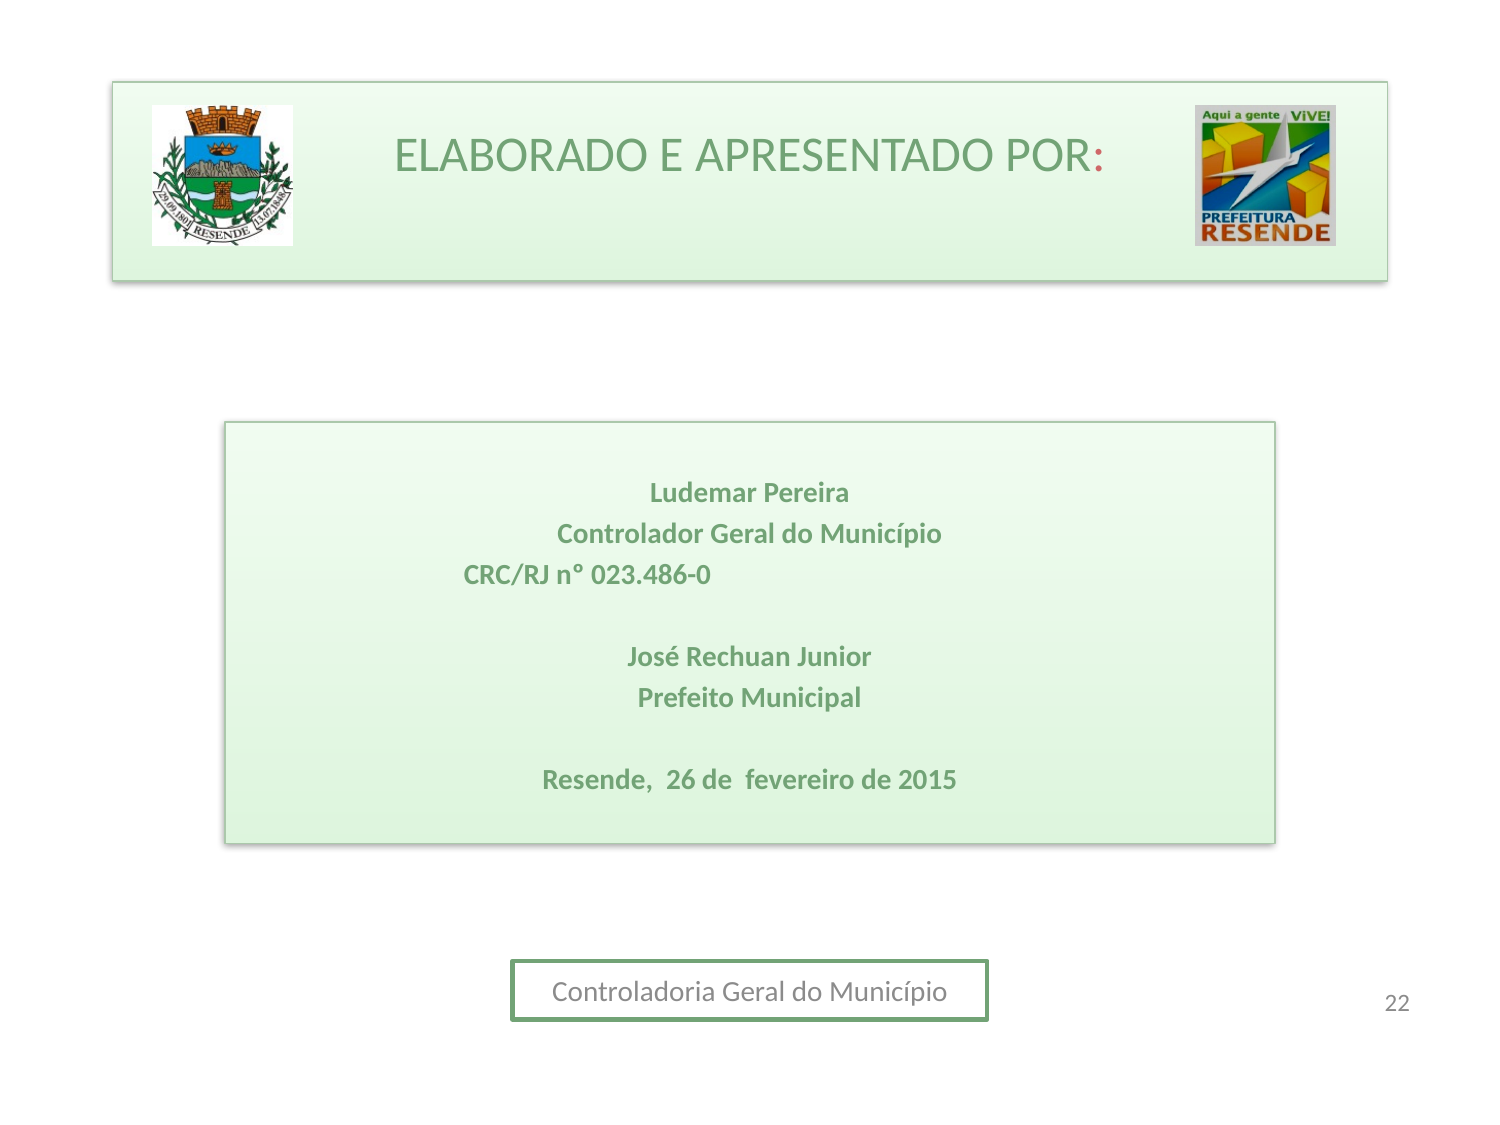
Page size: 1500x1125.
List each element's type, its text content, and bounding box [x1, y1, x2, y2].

slide_number 22 [1074, 960, 1425, 1043]
subtitle Ludemar Pereira Controlador Geral do Município CRC/RJ nº 023.486-0 José Rechuan Junior Prefeito Municipal Resende, 26 de fevereiro de 2015 [224, 421, 1276, 844]
picture [1195, 105, 1337, 247]
picture [152, 105, 294, 247]
title ELABORADO E APRESENTADO POR: [112, 81, 1388, 282]
footer Controladoria Geral do Município [510, 959, 989, 1022]
